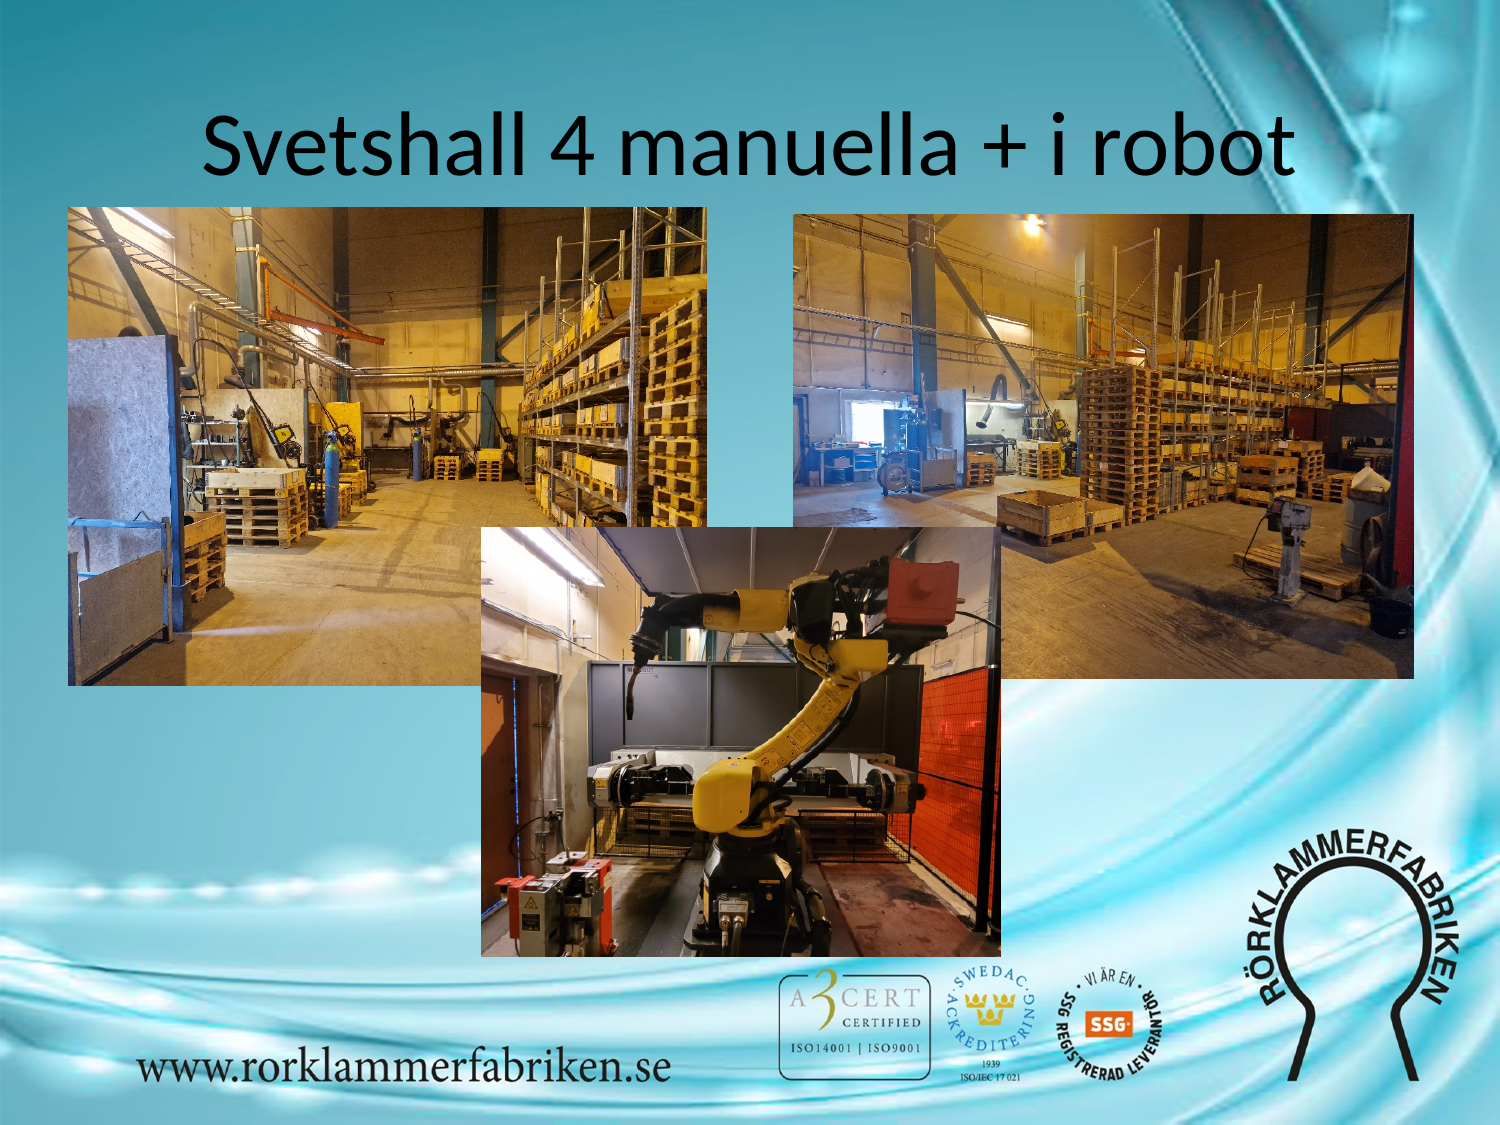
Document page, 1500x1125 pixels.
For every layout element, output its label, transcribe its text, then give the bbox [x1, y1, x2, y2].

picture [0, 0, 1500, 1125]
title Svetshall 4 manuella + i robot [75, 45, 1425, 233]
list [793, 213, 1414, 680]
